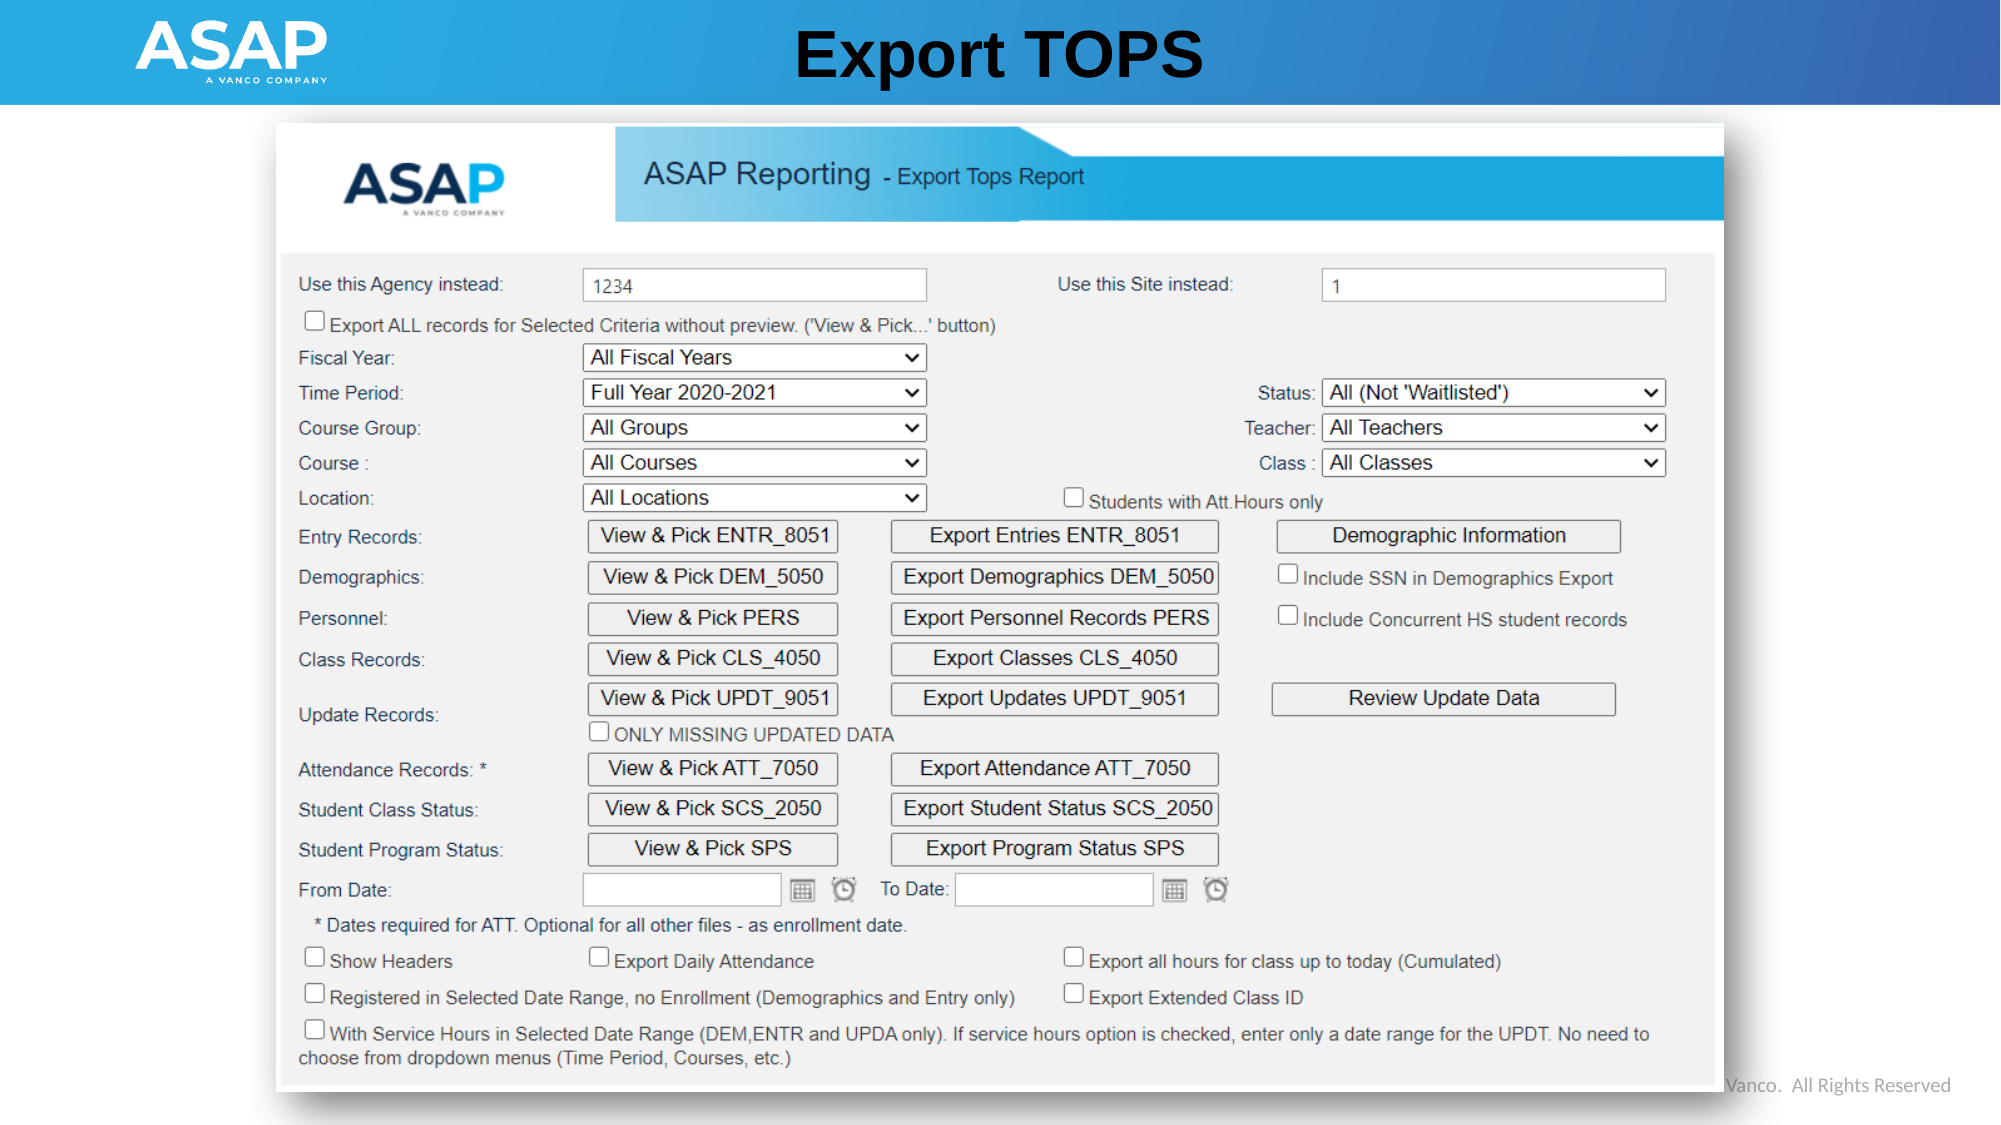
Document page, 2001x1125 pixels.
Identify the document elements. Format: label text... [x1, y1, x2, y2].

title Export TOPS [773, 7, 1227, 104]
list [276, 123, 1724, 1092]
picture [0, 0, 2001, 105]
